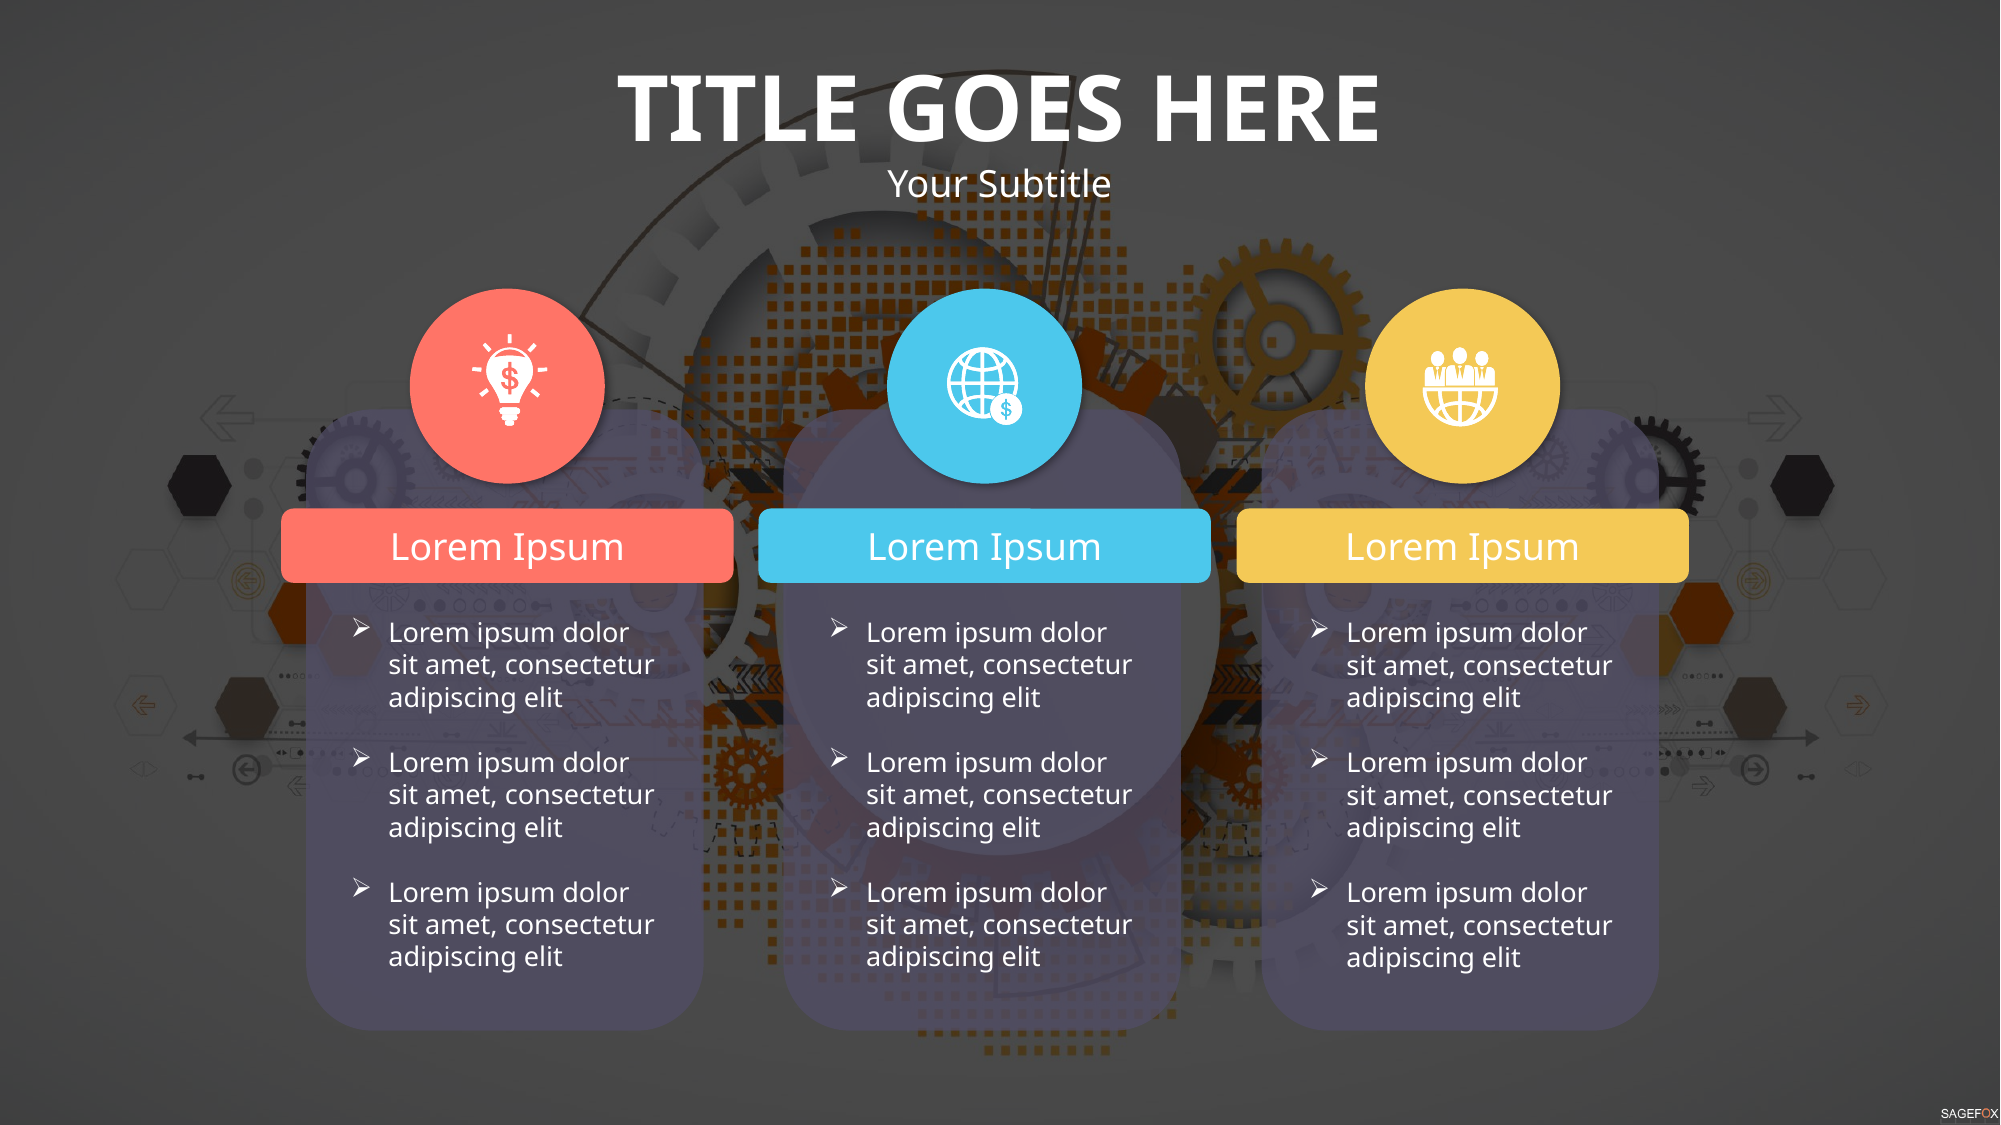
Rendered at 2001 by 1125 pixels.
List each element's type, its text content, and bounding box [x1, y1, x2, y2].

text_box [947, 347, 1023, 425]
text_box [1236, 508, 1689, 583]
text_box [408, 287, 606, 485]
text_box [281, 508, 734, 583]
text_box TITLE GOES HERE Your Subtitle [548, 42, 1452, 212]
text_box [1260, 408, 1661, 508]
text_box [1260, 583, 1661, 1032]
text_box [782, 408, 1182, 508]
text_box Lorem ipsum dolor sit amet, consectetur adipiscing elit Lorem ipsum dolor sit amet, consectetur adipiscing elit Lorem ipsum dolor sit amet, consectetur adipiscing elit [813, 607, 1151, 980]
text_box [305, 408, 705, 508]
text_box [782, 583, 1182, 1032]
text_box [305, 583, 705, 1032]
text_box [758, 508, 1211, 583]
text_box Lorem ipsum dolor sit amet, consectetur adipiscing elit Lorem ipsum dolor sit amet, consectetur adipiscing elit Lorem ipsum dolor sit amet, consectetur adipiscing elit [1294, 608, 1632, 981]
text_box [886, 287, 1084, 485]
text_box Lorem ipsum dolor sit amet, consectetur adipiscing elit Lorem ipsum dolor sit amet, consectetur adipiscing elit Lorem ipsum dolor sit amet, consectetur adipiscing elit [336, 607, 673, 980]
picture [0, 0, 2001, 1125]
text_box [1364, 287, 1562, 485]
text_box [471, 334, 548, 426]
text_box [1422, 347, 1498, 427]
